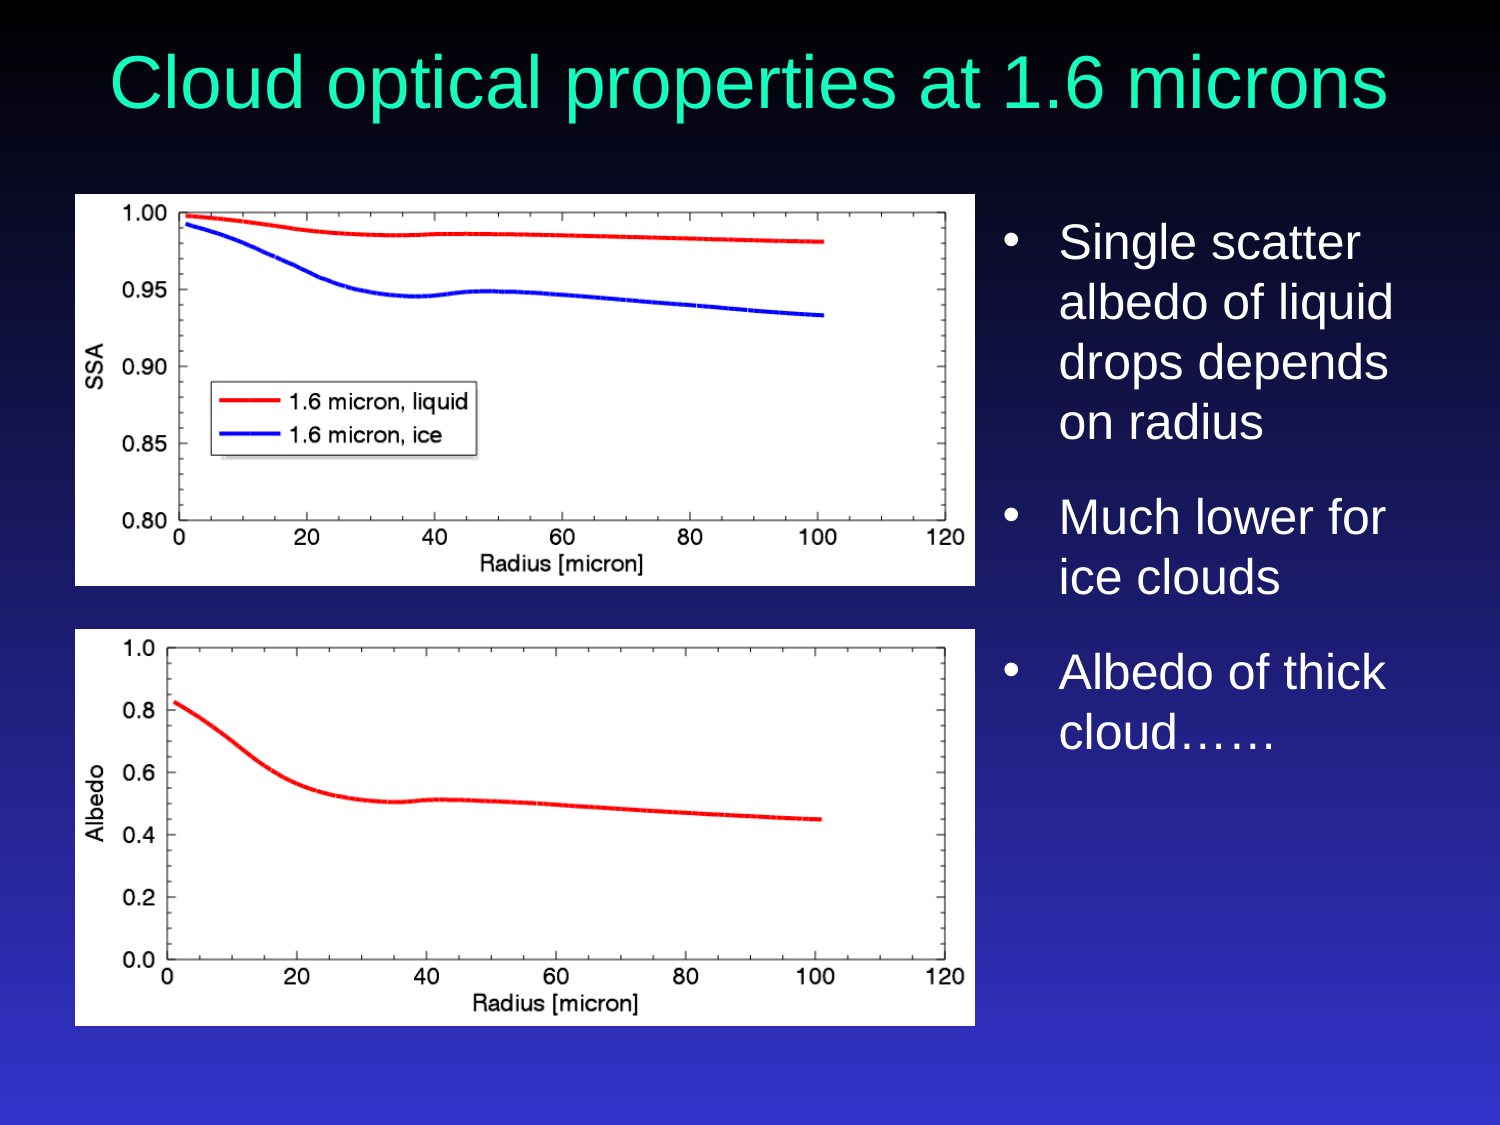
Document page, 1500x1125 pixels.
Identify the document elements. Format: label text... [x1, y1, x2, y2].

picture [74, 629, 976, 1027]
list Single scatter albedo of liquid drops depends on radius Much lower for ice clouds Albedo of thick cloud…… [987, 201, 1425, 971]
title Cloud optical properties at 1.6 microns [75, 20, 1425, 138]
picture [74, 194, 976, 586]
